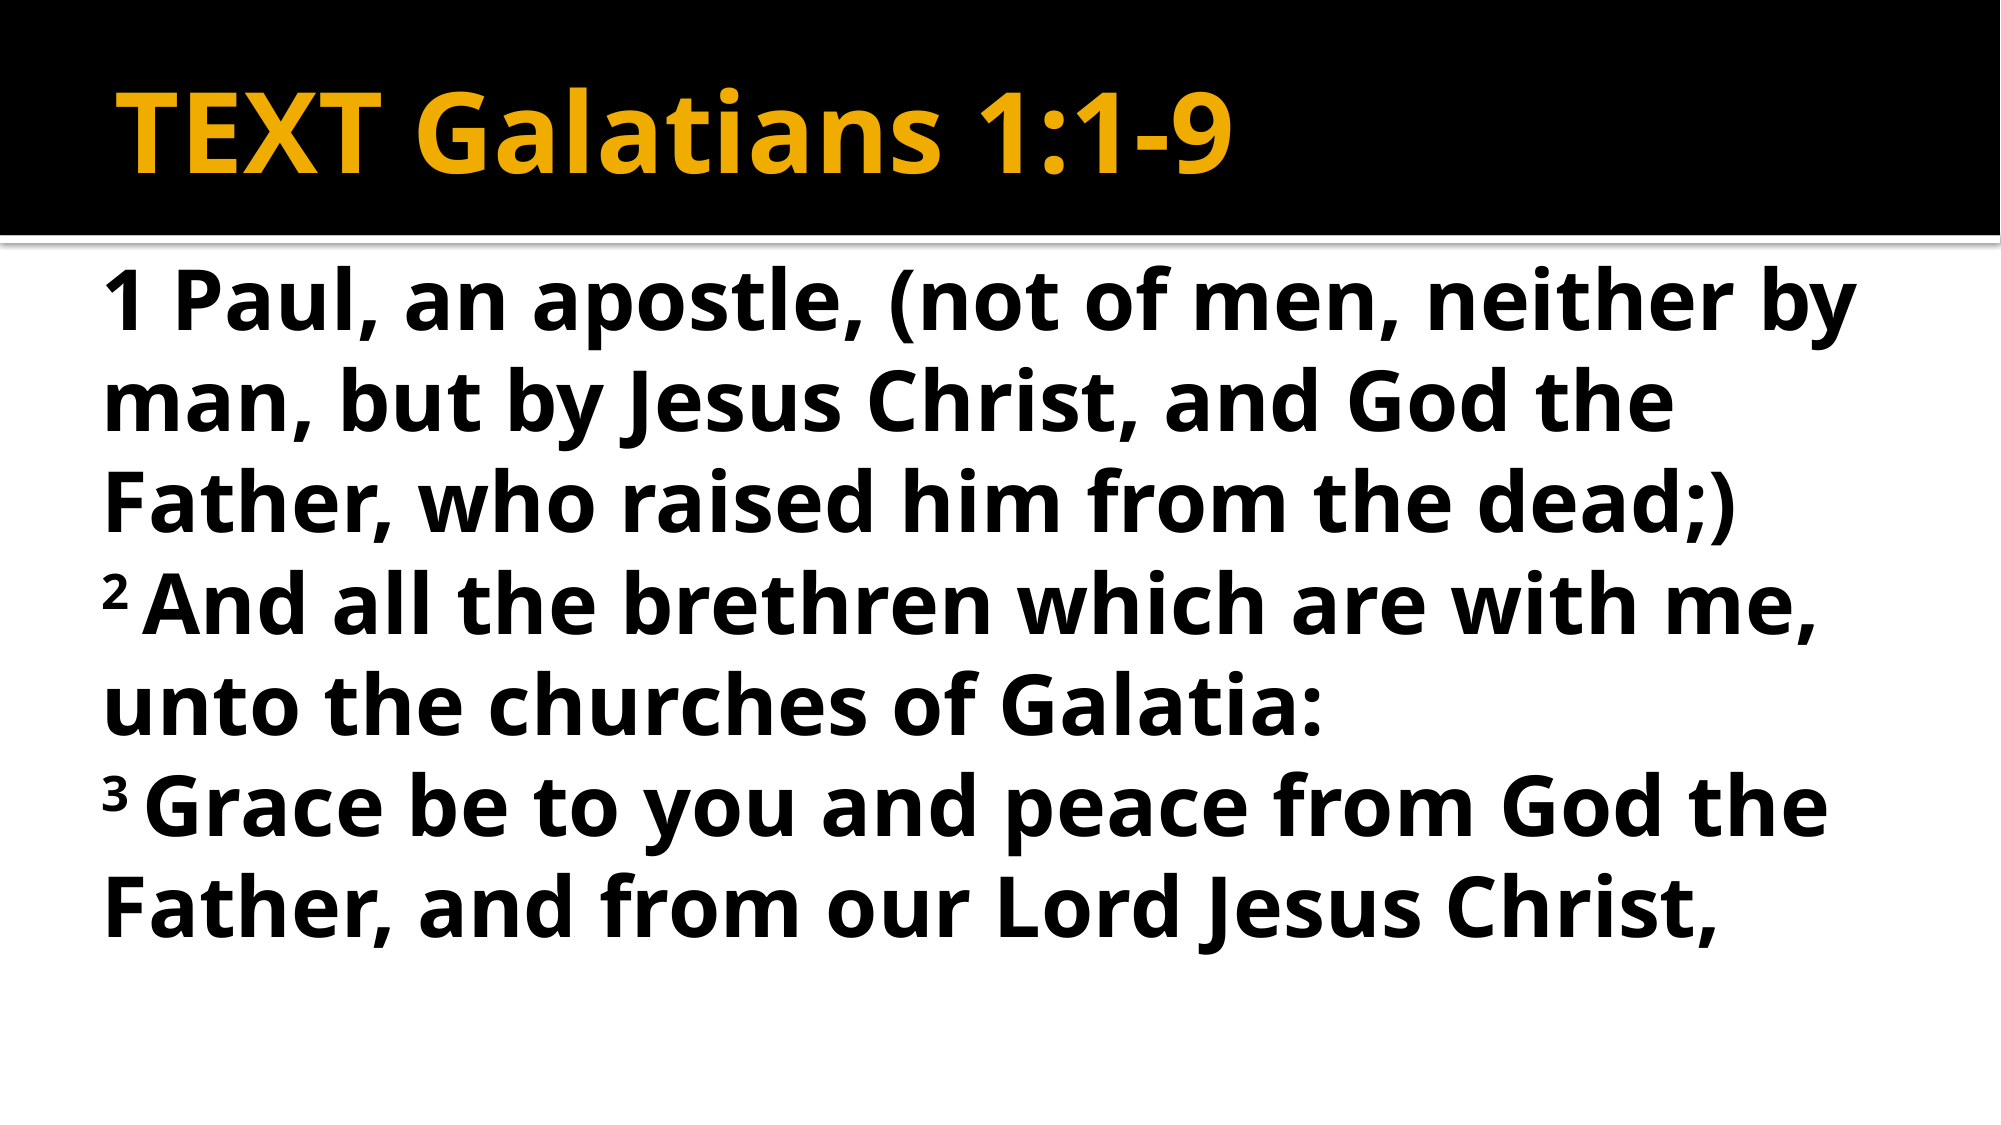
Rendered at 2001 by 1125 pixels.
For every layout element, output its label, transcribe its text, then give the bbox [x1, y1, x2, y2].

list 1 Paul, an apostle, (not of men, neither by man, but by Jesus Christ, and God the Father, who raised him from the dead;) 2 And all the brethren which are with me, unto the churches of Galatia: 3 Grace be to you and peace from God the Father, and from our Lord Jesus Christ, [75, 231, 1925, 1100]
title TEXT Galatians 1:1-9 [99, 25, 1900, 231]
